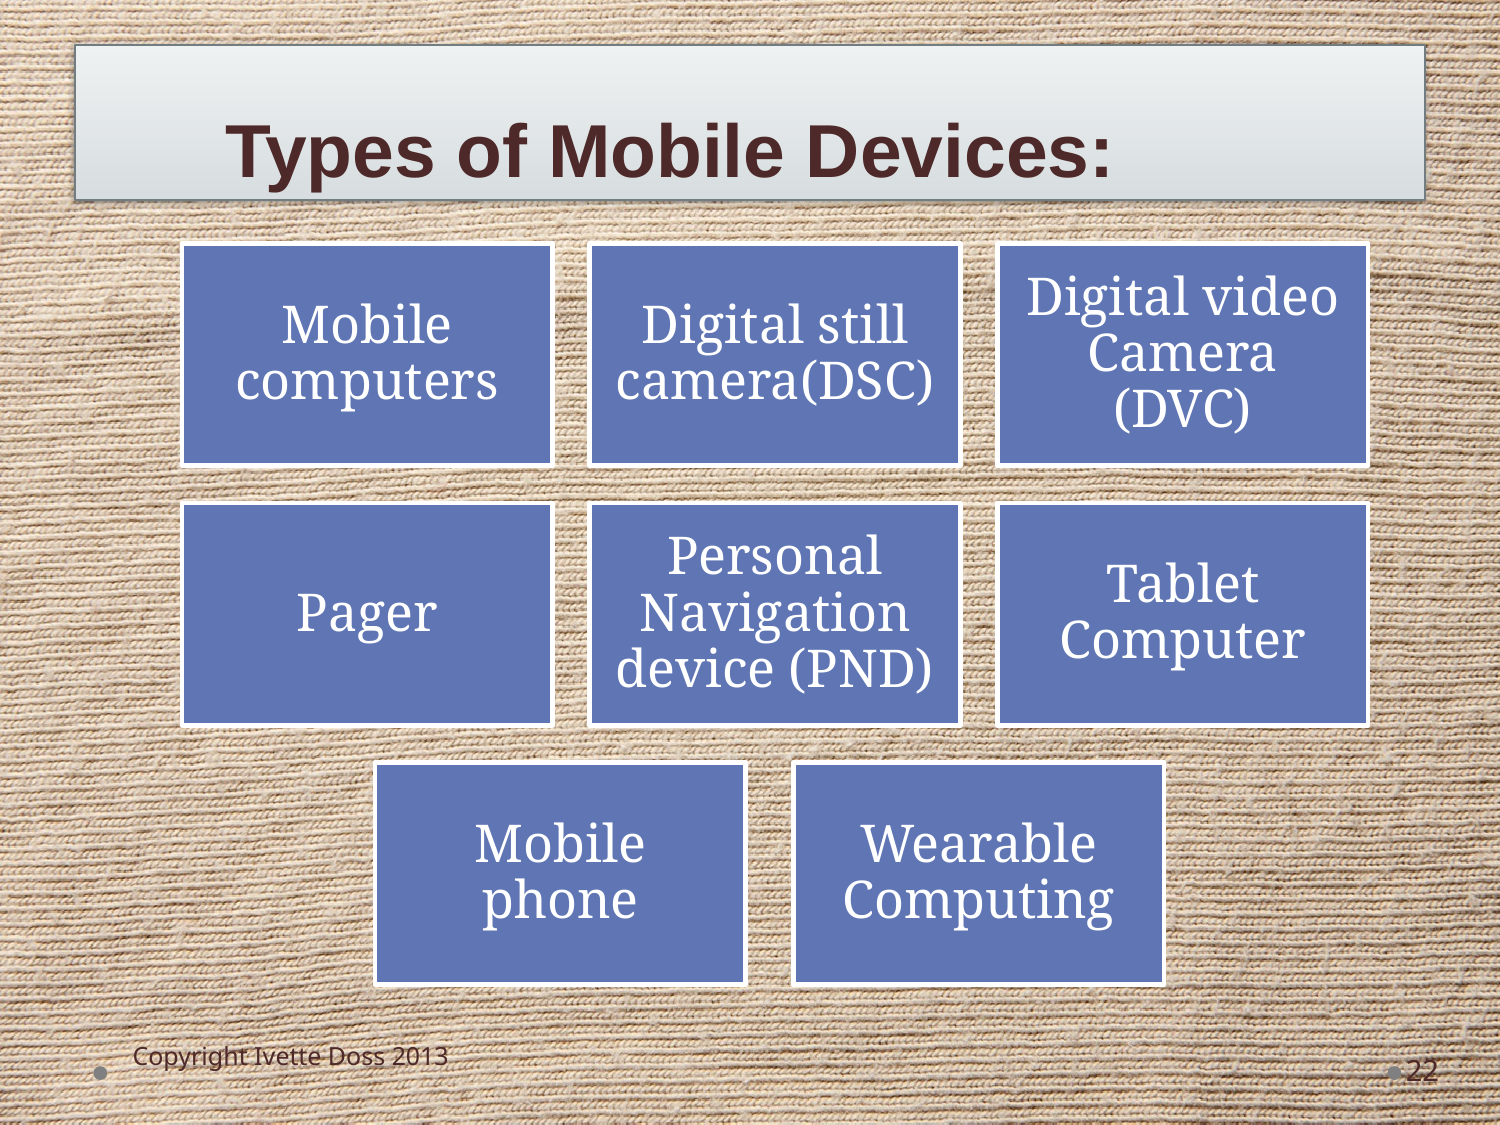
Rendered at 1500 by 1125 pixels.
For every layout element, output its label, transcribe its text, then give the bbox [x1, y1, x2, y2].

title Types of Mobile Devices: [74, 44, 1426, 201]
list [124, 242, 1426, 986]
footer Copyright Ivette Doss 2013 [125, 1025, 600, 1085]
slide_number 22 [1401, 1042, 1494, 1103]
picture [0, 0, 1500, 1125]
